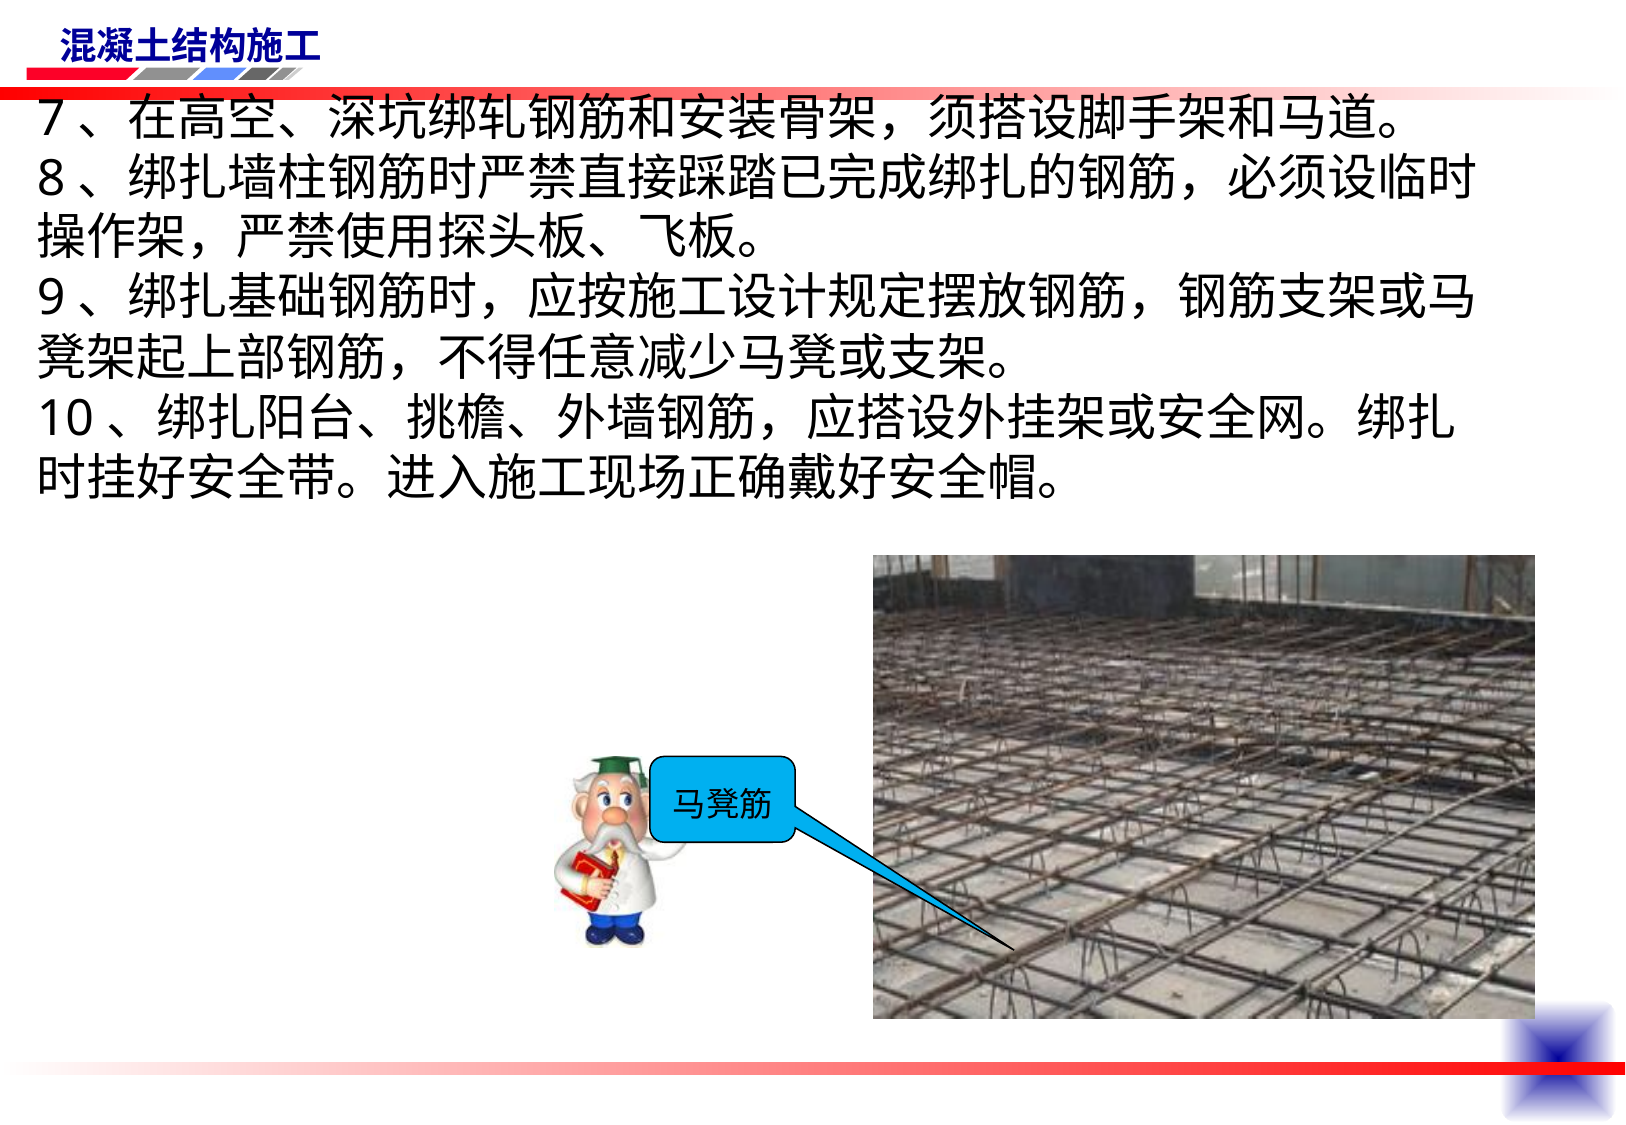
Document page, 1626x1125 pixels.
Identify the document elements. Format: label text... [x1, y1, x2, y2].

list 7、在高空、深坑绑轧钢筋和安装骨架，须搭设脚手架和马道。 8、绑扎墙柱钢筋时严禁直接踩踏已完成绑扎的钢筋，必须设临时操作架，严禁使用探头板、飞板。 9、绑扎基础钢筋时，应按施工设计规定摆放钢筋，钢筋支架或马凳架起上部钢筋，不得任意减少马凳或支架。 10、绑扎阳台、挑檐、外墙钢筋，应搭设外挂架或安全网。绑扎时挂好安全带。进入施工现场正确戴好安全帽。 [22, 77, 1503, 757]
picture [554, 755, 701, 948]
text_box 马凳筋 [701, 756, 868, 869]
picture [873, 555, 1536, 1019]
